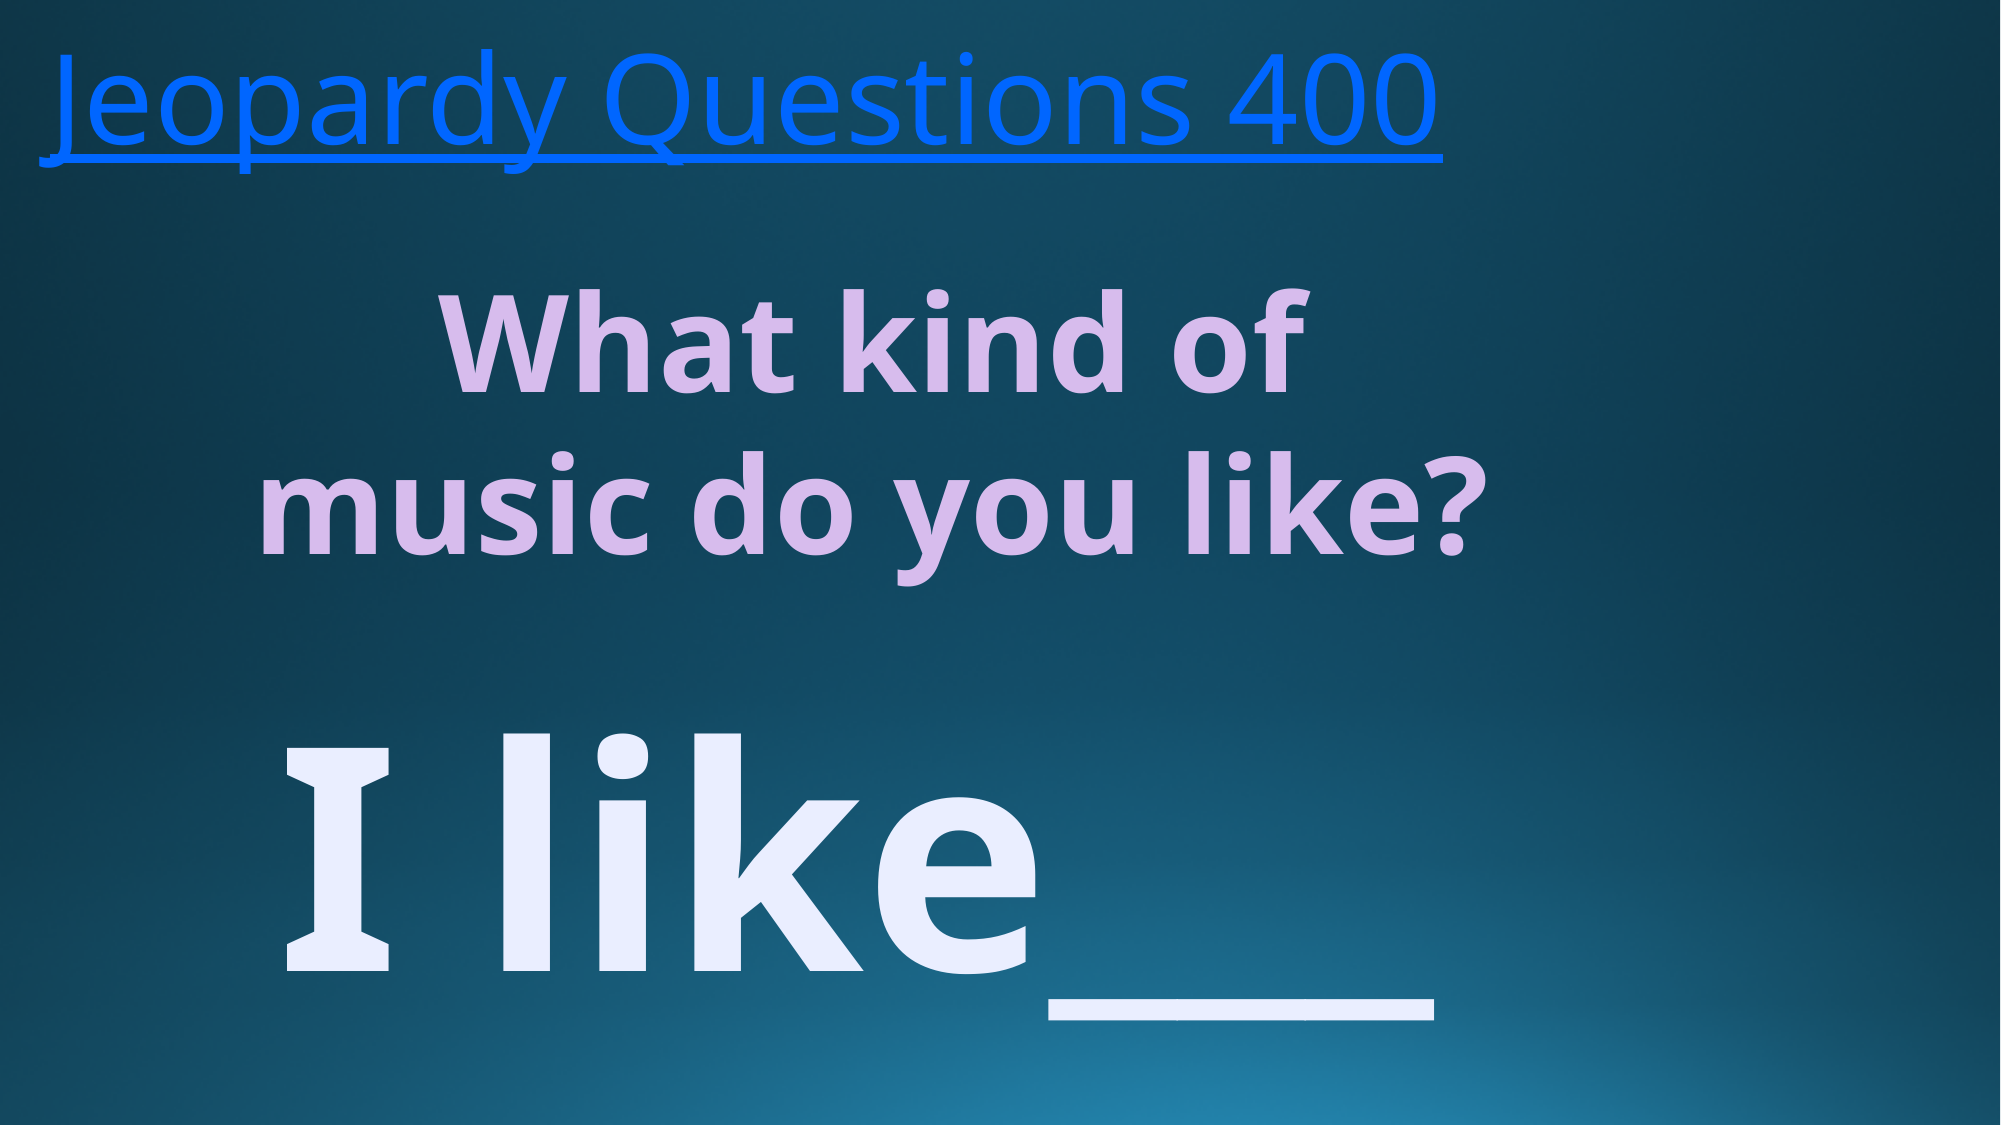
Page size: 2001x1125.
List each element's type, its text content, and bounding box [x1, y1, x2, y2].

title Jeopardy Questions 400 [34, 23, 1483, 173]
text_box What kind of music do you like? [226, 249, 1518, 589]
picture [0, 0, 2001, 1125]
text_box I like___ _____. [95, 650, 1616, 1125]
